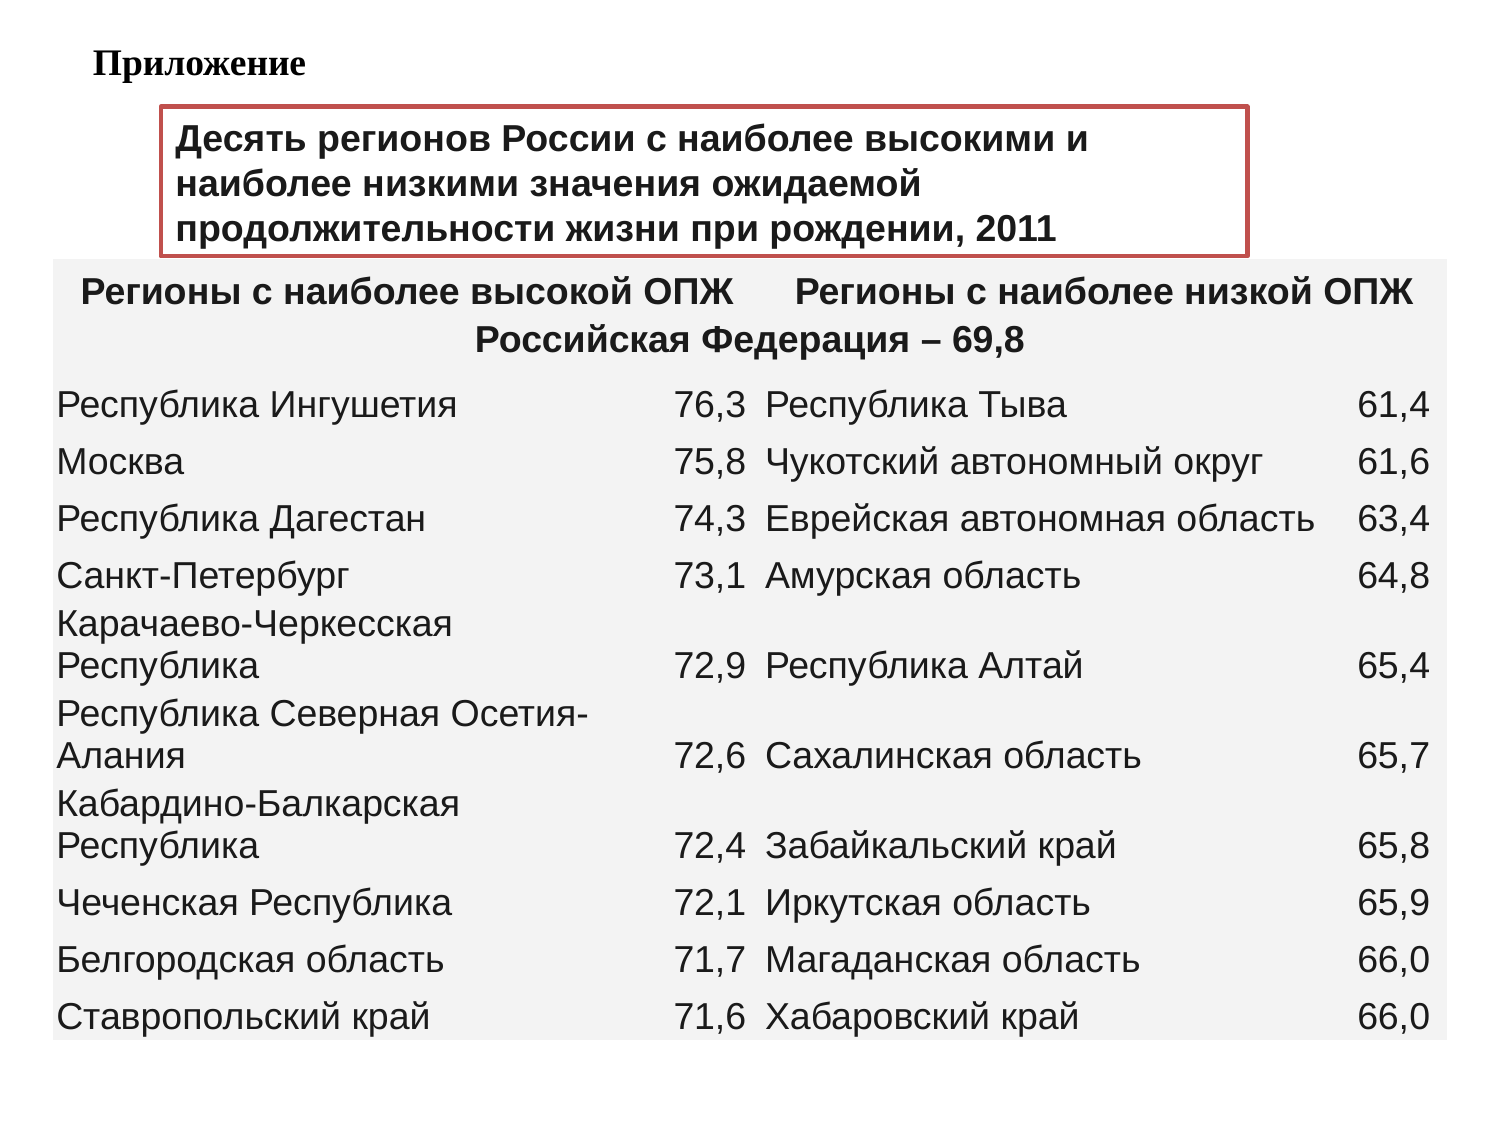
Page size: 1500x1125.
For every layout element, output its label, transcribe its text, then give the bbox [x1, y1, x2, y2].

table_cell 72,6 [658, 690, 762, 780]
table_cell Белгородская область [53, 927, 658, 984]
table_cell 61,6 [1340, 429, 1447, 486]
table_cell 73,1 [658, 543, 762, 599]
table_cell Республика Северная Осетия-Алания [53, 690, 658, 780]
table_cell Чукотский автономный округ [762, 429, 1340, 486]
table_cell Кабардино-Балкарская Республика [53, 780, 658, 870]
table_cell Республика Алтай [762, 599, 1340, 690]
table_cell Забайкальский край [762, 780, 1340, 870]
table_cell Республика Дагестан [53, 486, 658, 543]
table_cell 66,0 [1340, 927, 1447, 984]
table_header Регионы с наиболее низкой ОПЖ [762, 259, 1447, 315]
table_cell 61,4 [1340, 372, 1447, 429]
text_box Приложение [78, 30, 330, 91]
table_cell 72,1 [658, 870, 762, 927]
table_cell Ставропольский край [53, 984, 658, 1040]
table_cell Сахалинская область [762, 690, 1340, 780]
table_cell 74,3 [658, 486, 762, 543]
table_cell 71,6 [658, 984, 762, 1040]
table_cell Еврейская автономная область [762, 486, 1340, 543]
table_cell 65,7 [1340, 690, 1447, 780]
table_cell 65,8 [1340, 780, 1447, 870]
table_cell 66,0 [1340, 984, 1447, 1040]
table_cell 71,7 [658, 927, 762, 984]
table_cell 76,3 [658, 372, 762, 429]
table_cell Хабаровский край [762, 984, 1340, 1040]
text_box Десять регионов России с наиболее высокими и наиболее низкими значения ожидаемой продолжительности жизни при рождении, 2011 [159, 104, 1250, 258]
table_cell Республика Тыва [762, 372, 1340, 429]
table_cell Москва [53, 429, 658, 486]
table_cell Иркутская область [762, 870, 1340, 927]
table_cell Карачаево-Черкесская Республика [53, 599, 658, 690]
table_cell 72,9 [658, 599, 762, 690]
table_cell 65,9 [1340, 870, 1447, 927]
table_cell Республика Ингушетия [53, 372, 658, 429]
table_cell Российская Федерация – 69,8 [53, 315, 1447, 372]
table_cell 64,8 [1340, 543, 1447, 599]
table_cell 72,4 [658, 780, 762, 870]
table_cell 65,4 [1340, 599, 1447, 690]
table_cell Чеченская Республика [53, 870, 658, 927]
table_cell Амурская область [762, 543, 1340, 599]
table_cell 63,4 [1340, 486, 1447, 543]
table_cell 75,8 [658, 429, 762, 486]
table_cell Магаданская область [762, 927, 1340, 984]
table_header Регионы с наиболее высокой ОПЖ [53, 259, 762, 315]
table_cell Санкт-Петербург [53, 543, 658, 599]
